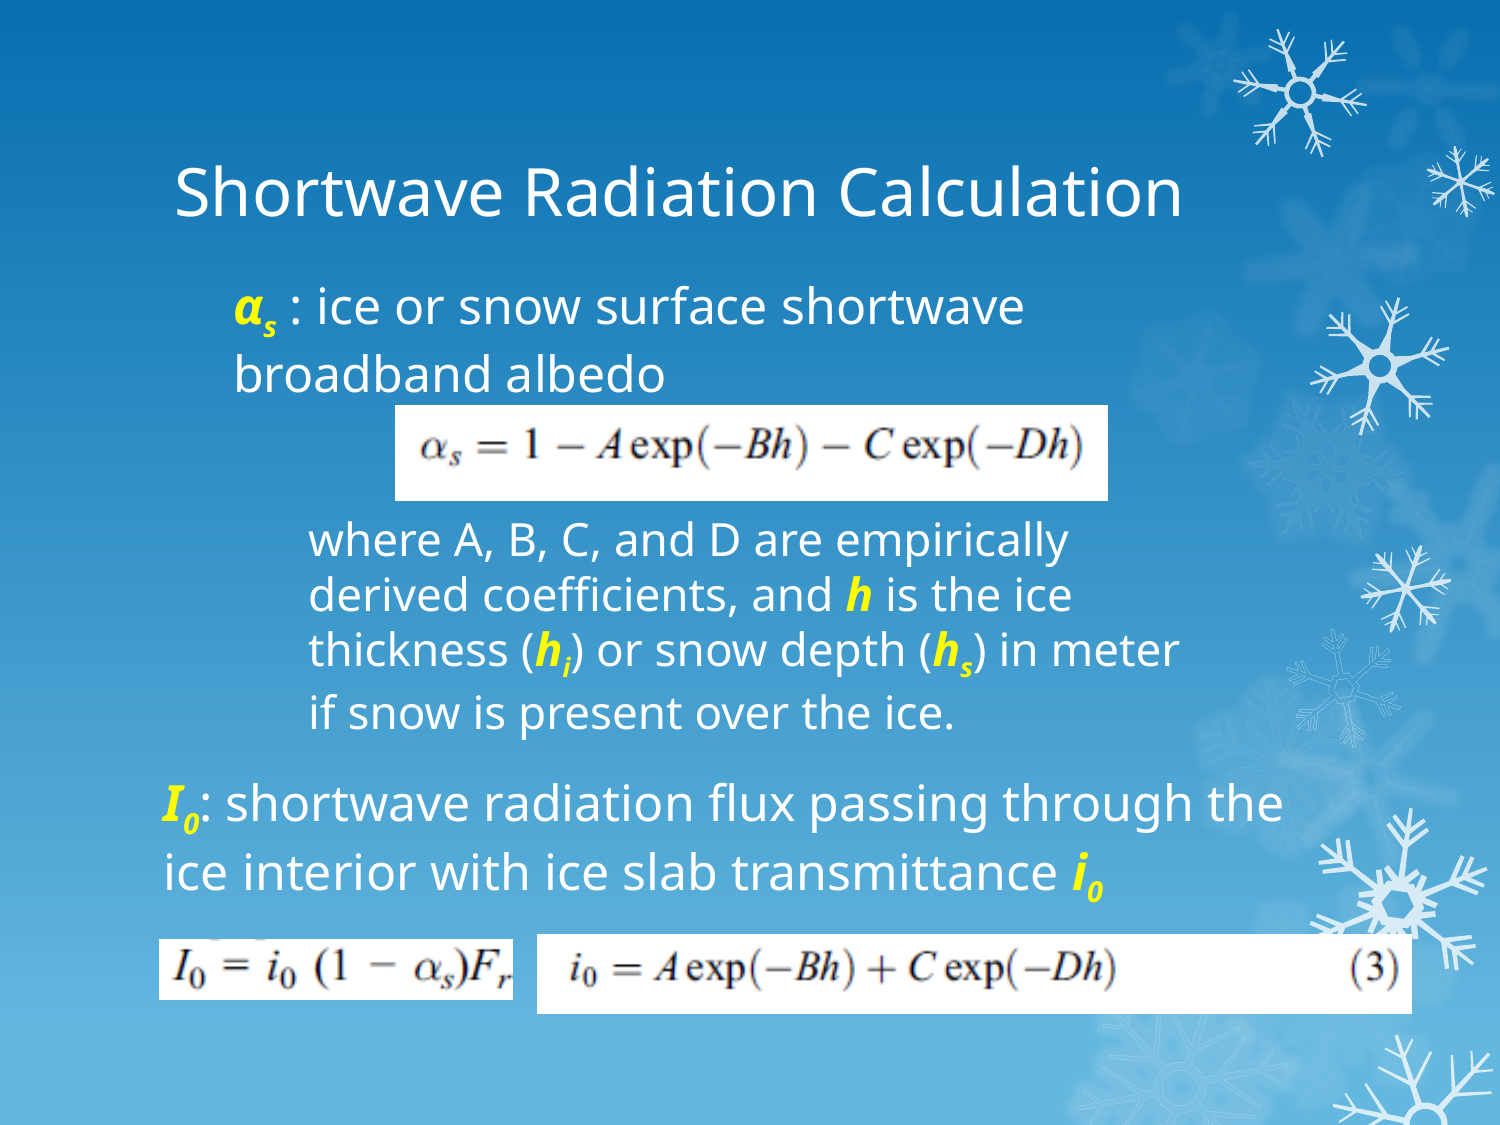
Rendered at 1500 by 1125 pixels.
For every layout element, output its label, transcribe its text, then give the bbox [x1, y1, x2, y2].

picture [395, 405, 1109, 501]
picture [536, 934, 1412, 1014]
title Shortwave Radiation Calculation [159, 113, 1329, 266]
text_box αs : ice or snow surface shortwave broadband albedo [218, 267, 1235, 411]
list [159, 693, 1270, 764]
text_box where A, B, C, and D are empirically derived coefficients, and h is the ice thickness (hi) or snow depth (hs) in meter if snow is present over the ice. [218, 503, 1235, 746]
text_box I0: shortwave radiation flux passing through the ice interior with ice slab transmittance i0 [149, 764, 1355, 916]
picture [158, 939, 513, 1001]
